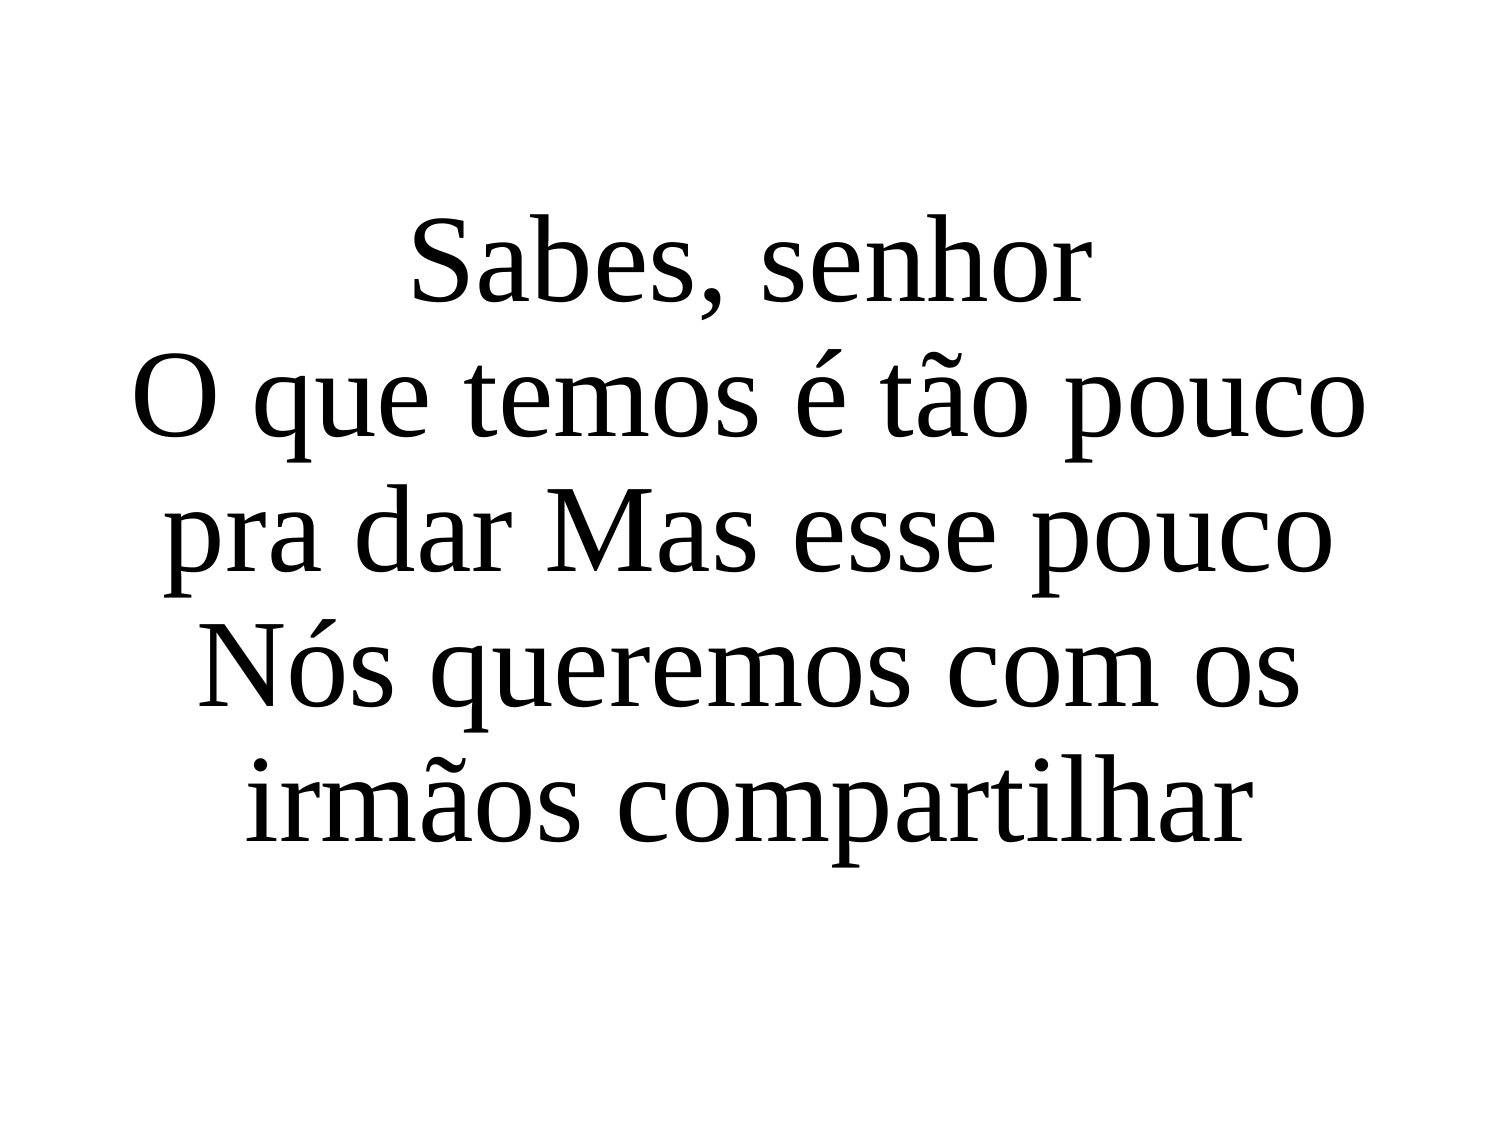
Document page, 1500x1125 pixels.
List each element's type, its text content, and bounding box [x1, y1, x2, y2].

list Sabes, senhor O que temos é tão pouco pra dar Mas esse pouco Nós queremos com os irmãos compartilhar [103, 15, 1397, 1046]
